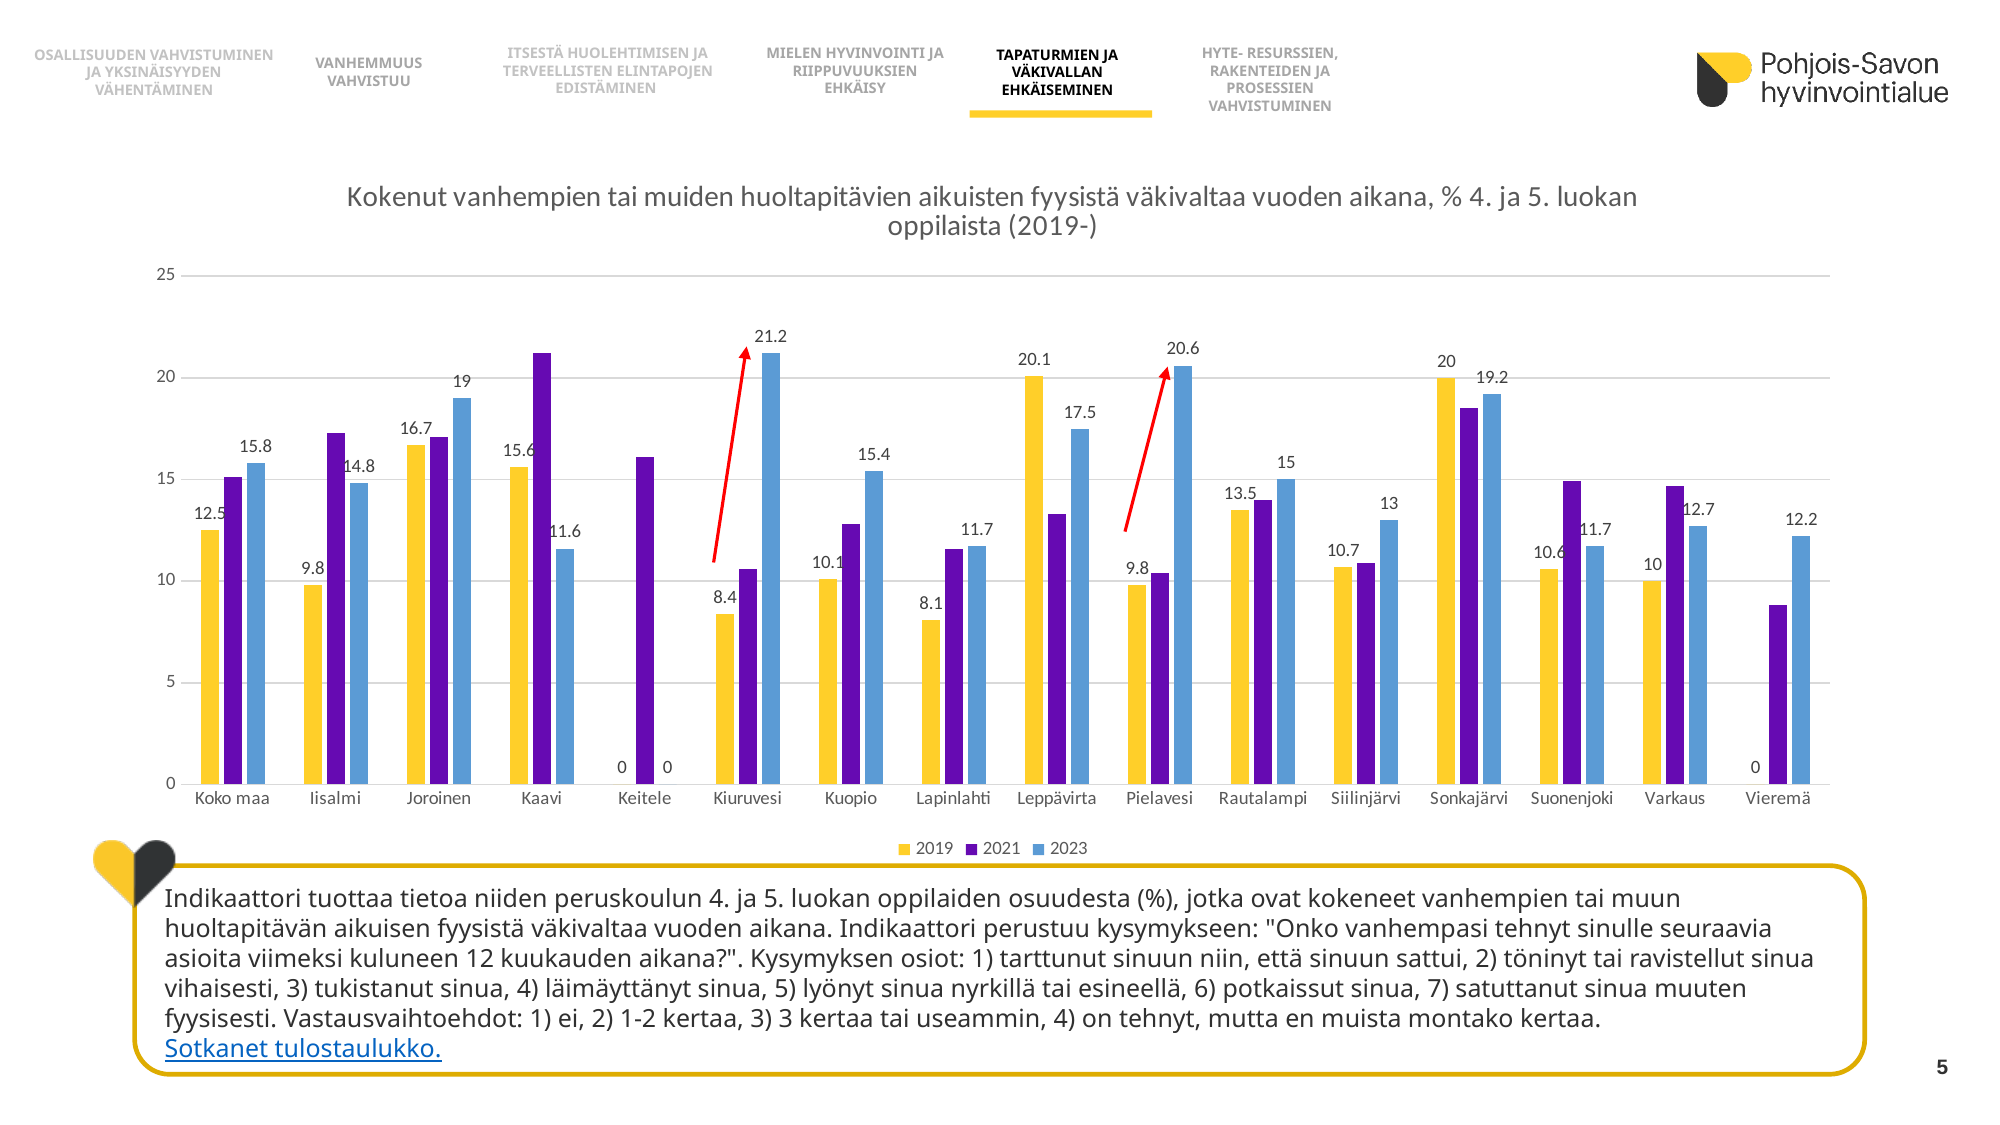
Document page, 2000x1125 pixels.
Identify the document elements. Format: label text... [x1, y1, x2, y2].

text_box Indikaattori tuottaa tietoa niiden peruskoulun 4. ja 5. luokan oppilaiden osuudesta (%), jotka ovat kokeneet vanhempien tai muun huoltapitävän aikuisen fyysistä väkivaltaa vuoden aikana. Indikaattori perustuu kysymykseen: "Onko vanhempasi tehnyt sinulle seuraavia asioita viimeksi kuluneen 12 kuukauden aikana?". Kysymyksen osiot: 1) tarttunut sinuun niin, että sinuun sattui, 2) töninyt tai ravistellut sinua vihaisesti, 3) tukistanut sinua, 4) läimäyttänyt sinua, 5) lyönyt sinua nyrkillä tai esineellä, 6) potkaissut sinua, 7) satuttanut sinua muuten fyysisesti. Vastausvaihtoehdot: 1) ei, 2) 1-2 kertaa, 3) 3 kertaa tai useammin, 4) on tehnyt, mutta en muista montako kertaa. Sotkanet tulostaulukko. [164, 882, 1833, 1067]
text_box MIELEN HYVINVOINTI JA RIIPPUVUUKSIEN EHKÄISY [759, 43, 951, 97]
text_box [713, 346, 747, 563]
text_box [1843, 346, 1968, 1009]
picture [1697, 52, 1948, 107]
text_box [1124, 366, 1168, 532]
text_box [133, 866, 1866, 1076]
text_box OSALLISUUDEN VAHVISTUMINEN JA YKSINÄISYYDEN VÄHENTÄMINEN [32, 44, 276, 99]
text_box [969, 109, 1153, 119]
picture [93, 840, 177, 909]
text_box VANHEMMUUS VAHVISTUU [277, 53, 461, 90]
chart [121, 153, 1865, 866]
text_box ITSESTÄ HUOLEHTIMISEN JA TERVEELLISTEN ELINTAPOJEN EDISTÄMINEN [501, 43, 715, 98]
text_box TAPATURMIEN JA VÄKIVALLAN EHKÄISEMINEN [961, 44, 1153, 99]
slide_number 5 [1498, 1036, 1949, 1097]
text_box HYTE- RESURSSIEN, RAKENTEIDEN JA PROSESSIEN VAHVISTUMINEN [1164, 43, 1377, 115]
